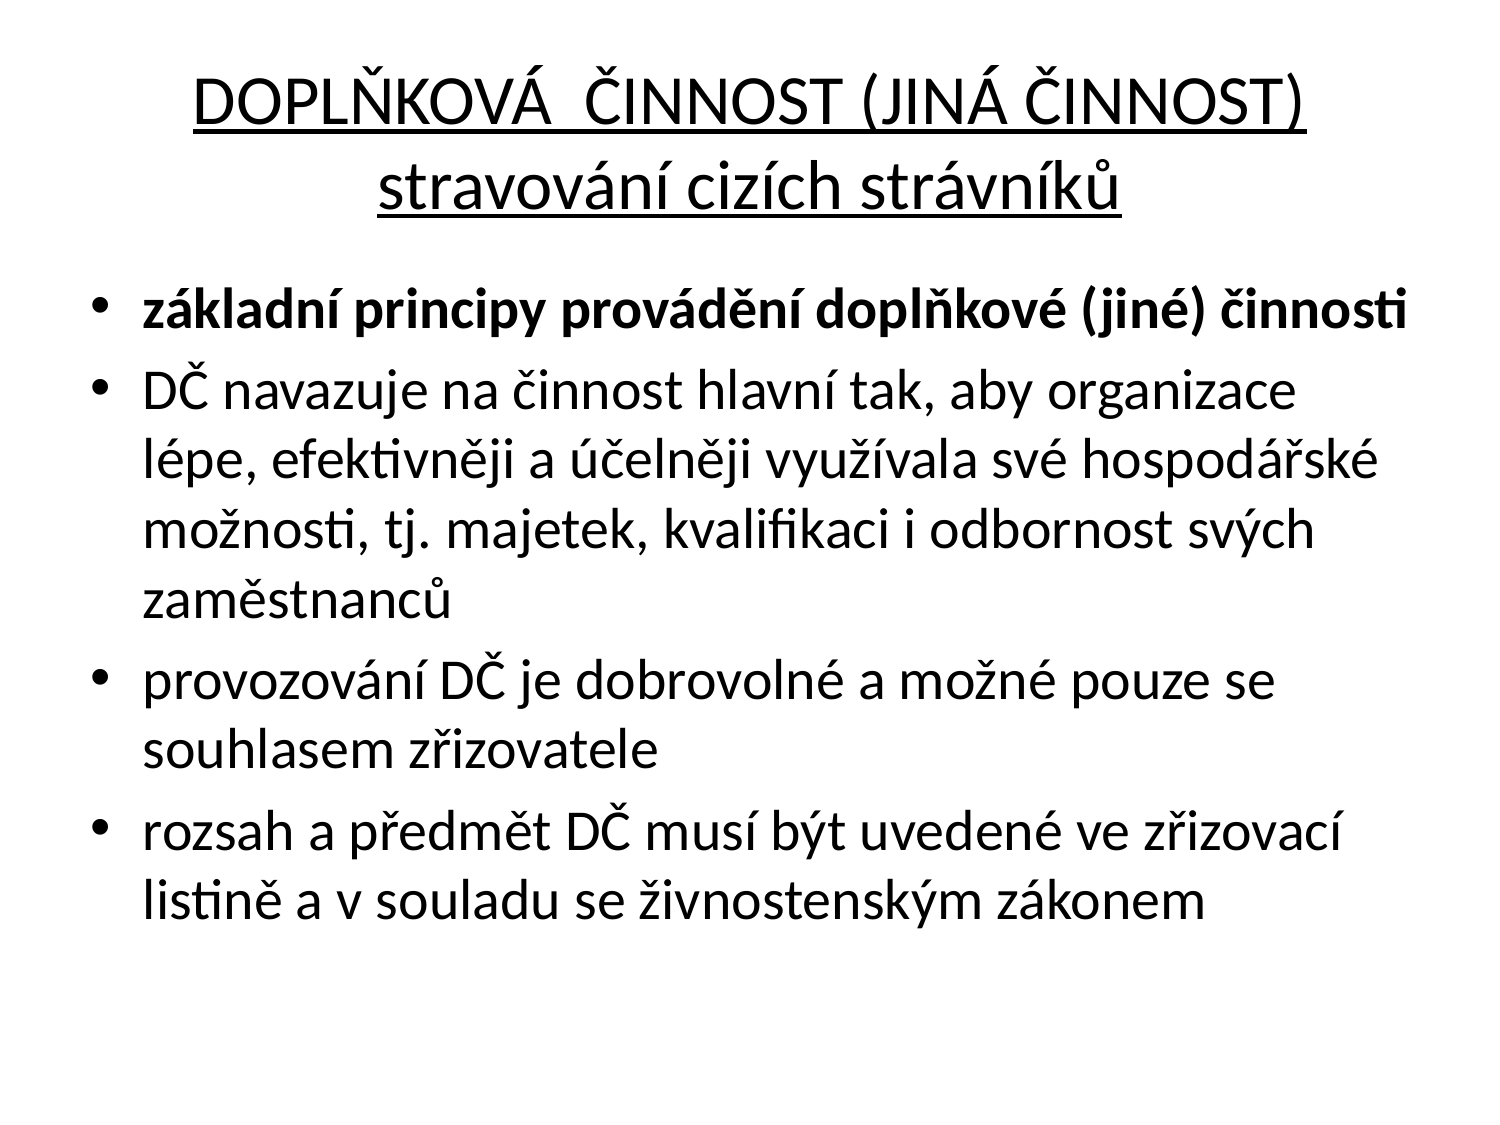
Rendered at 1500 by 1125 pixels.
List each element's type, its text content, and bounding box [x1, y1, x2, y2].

list základní principy provádění doplňkové (jiné) činnosti DČ navazuje na činnost hlavní tak, aby organizace lépe, efektivněji a účelněji využívala své hospodářské možnosti, tj. majetek, kvalifikaci i odbornost svých zaměstnanců provozování DČ je dobrovolné a možné pouze se souhlasem zřizovatele rozsah a předmět DČ musí být uvedené ve zřizovací listině a v souladu se živnostenským zákonem [75, 262, 1425, 1005]
title DOPLŇKOVÁ ČINNOST (JINÁ ČINNOST) stravování cizích strávníků [75, 45, 1425, 233]
